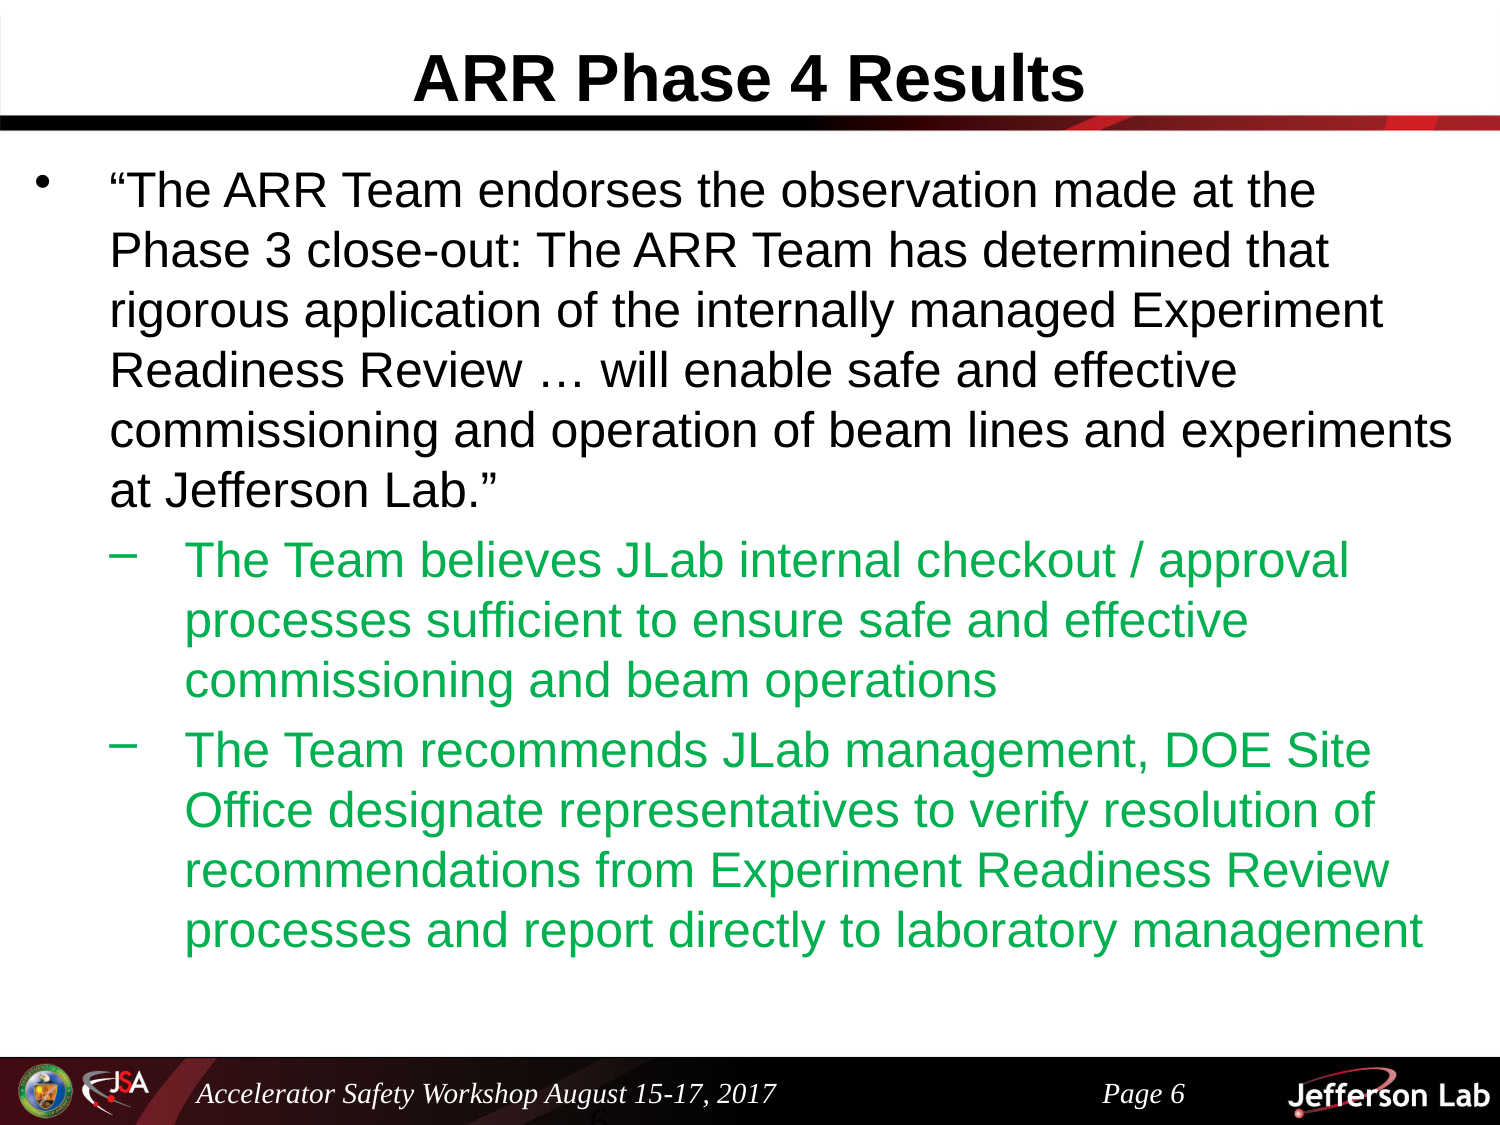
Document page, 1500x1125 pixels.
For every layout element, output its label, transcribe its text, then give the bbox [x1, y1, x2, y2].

picture [0, 0, 1500, 1125]
slide_number 6 [575, 1090, 925, 1122]
list “The ARR Team endorses the observation made at the Phase 3 close-out: The ARR Team has determined that rigorous application of the internally managed Experiment Readiness Review … will enable safe and effective commissioning and operation of beam lines and experiments at Jefferson Lab.” The Team believes JLab internal checkout / approval processes sufficient to ensure safe and effective commissioning and beam operations The Team recommends JLab management, DOE Site Office designate representatives to verify resolution of recommendations from Experiment Readiness Review processes and report directly to laboratory management [19, 149, 1481, 988]
title ARR Phase 4 Results [112, 0, 1388, 149]
